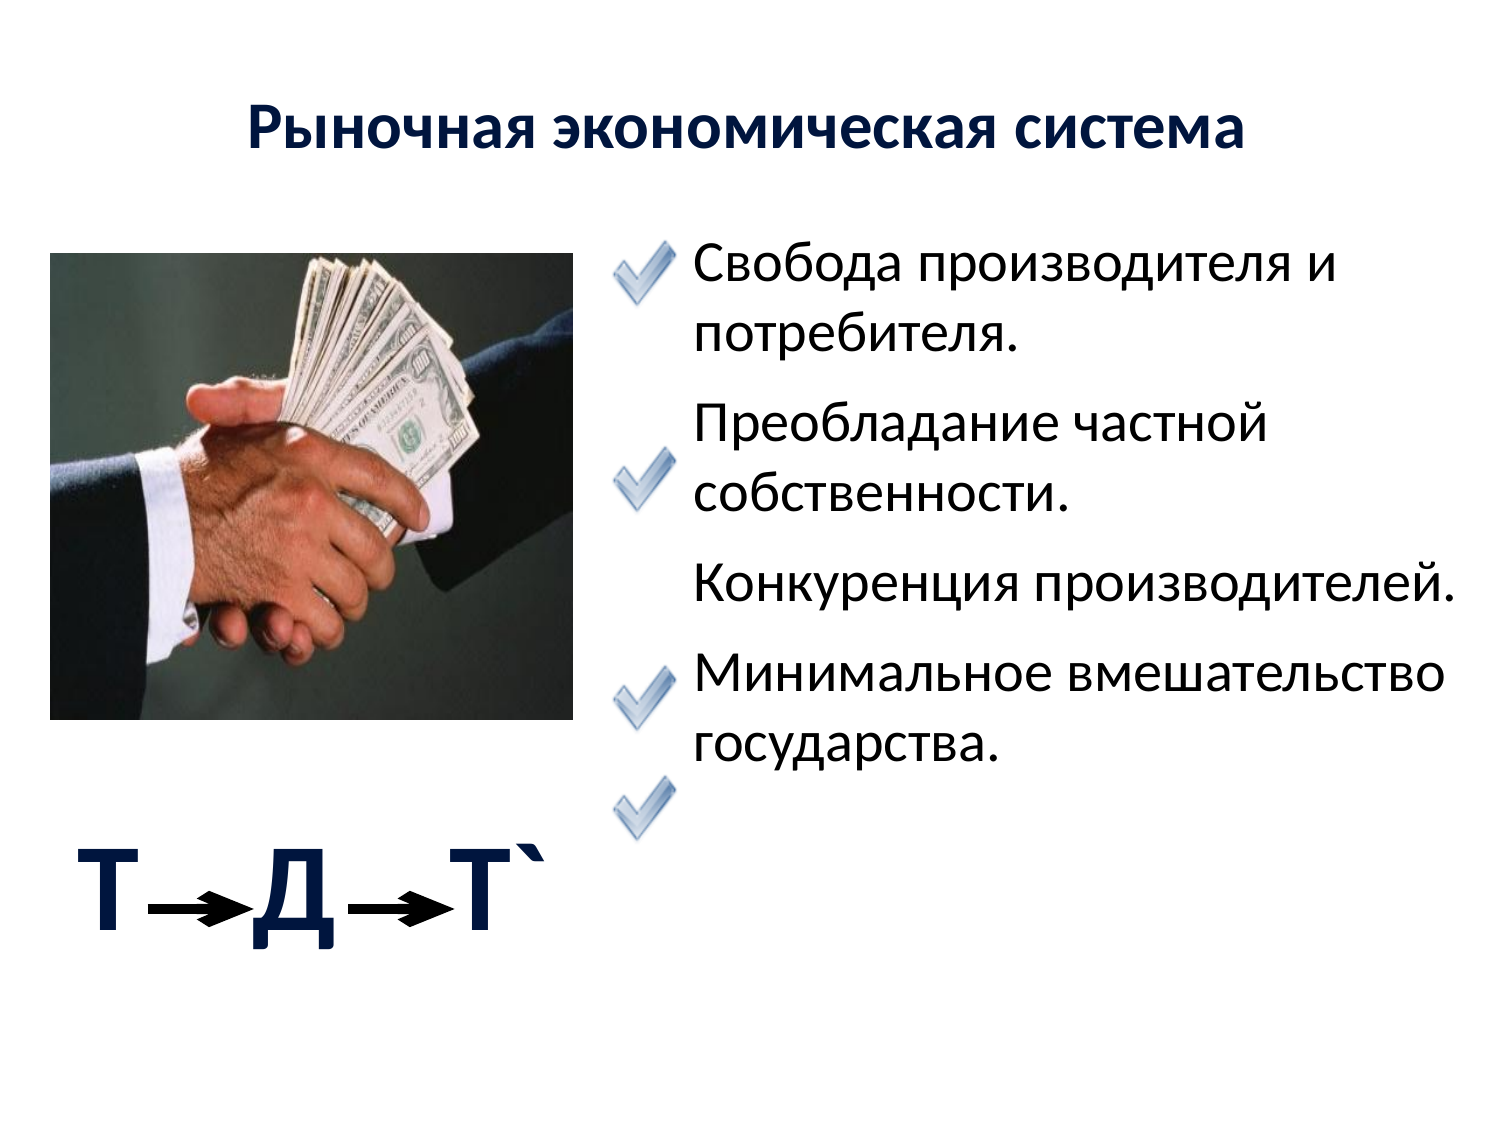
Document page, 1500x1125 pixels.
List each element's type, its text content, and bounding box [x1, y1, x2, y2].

picture [50, 253, 573, 721]
text_box Рыночная экономическая система [162, 74, 1332, 169]
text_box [29, 797, 597, 965]
picture [607, 436, 680, 517]
text_box Свобода производителя и потребителя. Преобладание частной собственности. Конкуренция производителей. Минимальное вмешательство государства. [679, 216, 1483, 781]
picture [607, 655, 680, 736]
picture [607, 230, 680, 311]
picture [607, 765, 680, 847]
